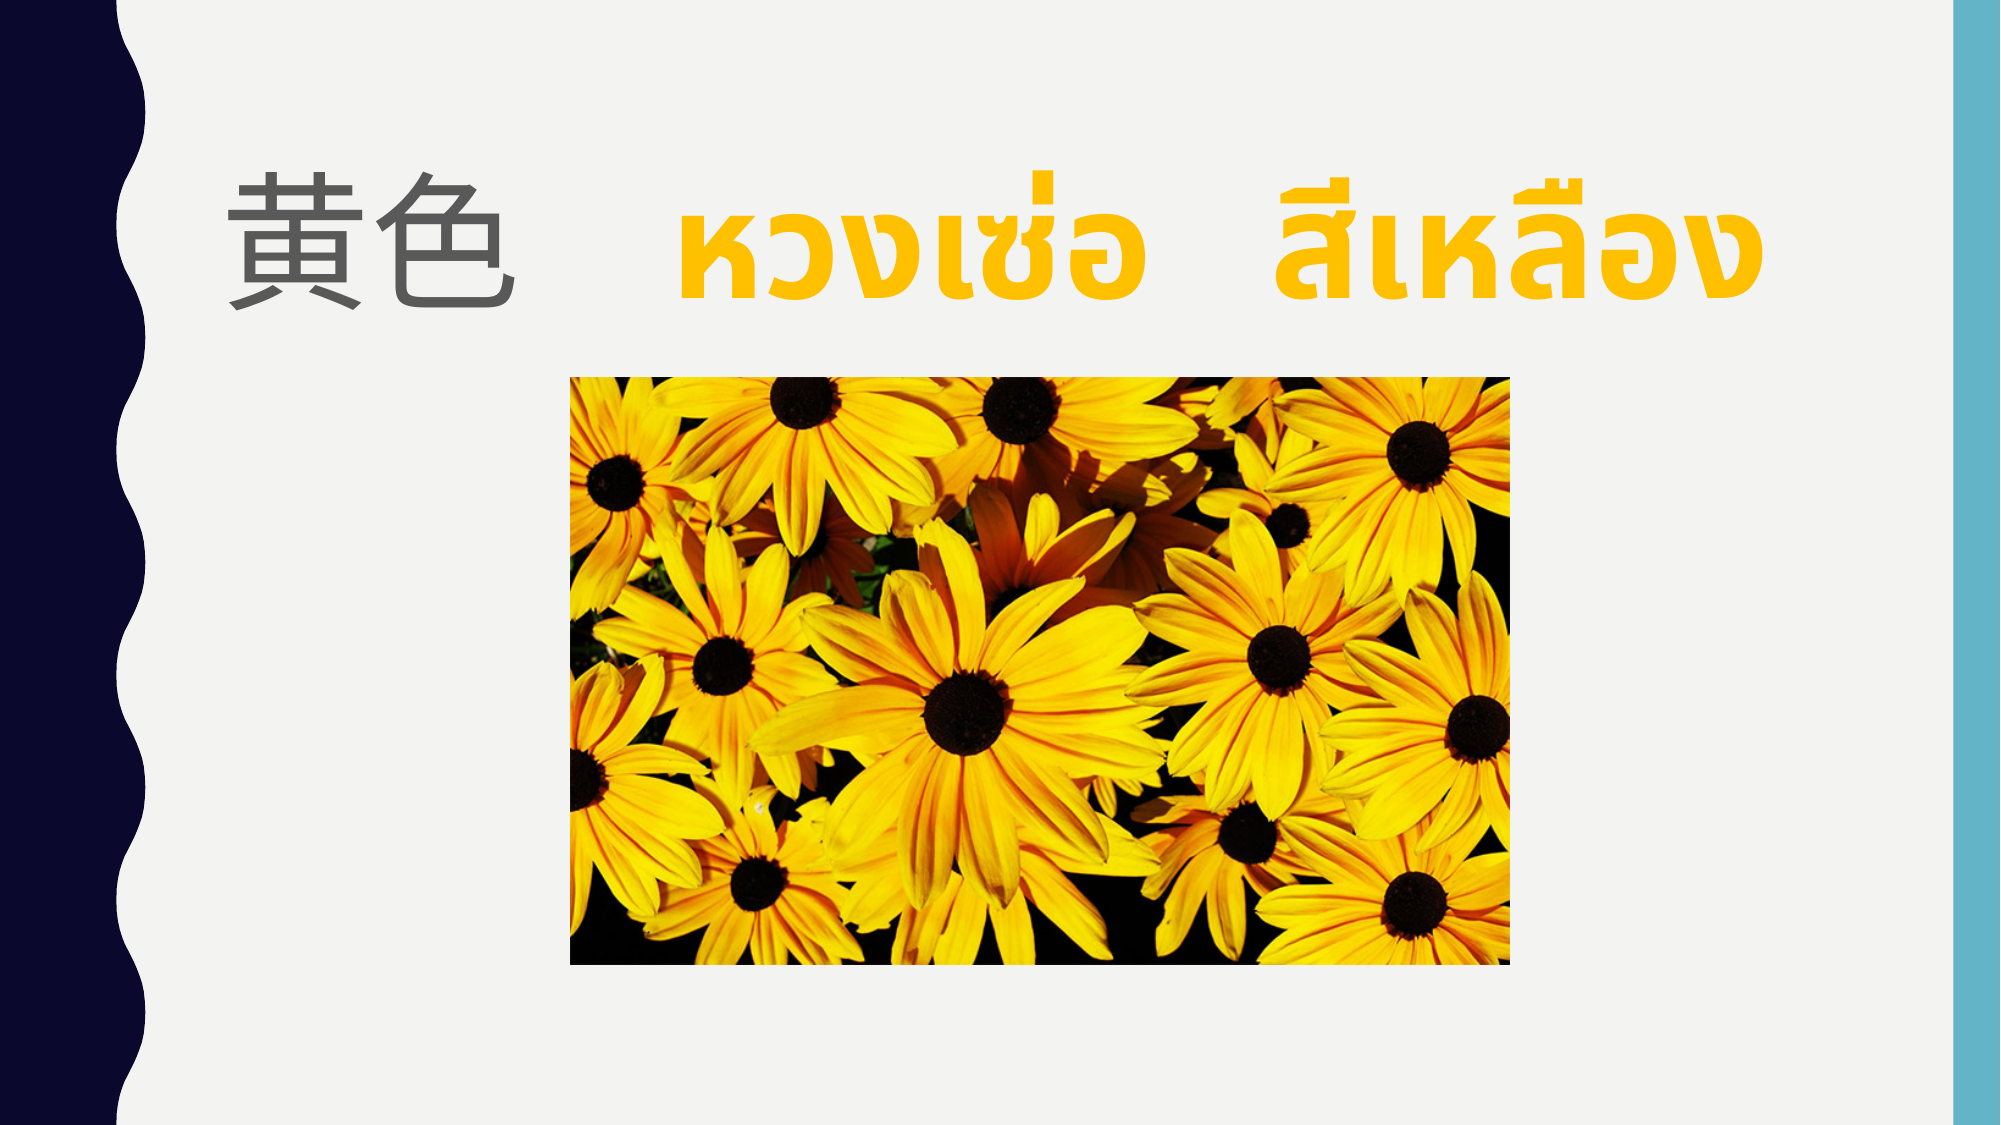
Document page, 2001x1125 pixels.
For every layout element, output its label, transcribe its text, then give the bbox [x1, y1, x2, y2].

picture [570, 377, 1510, 965]
list 黄色 หวงเซ่อ สีเหลือง [205, 122, 1875, 965]
